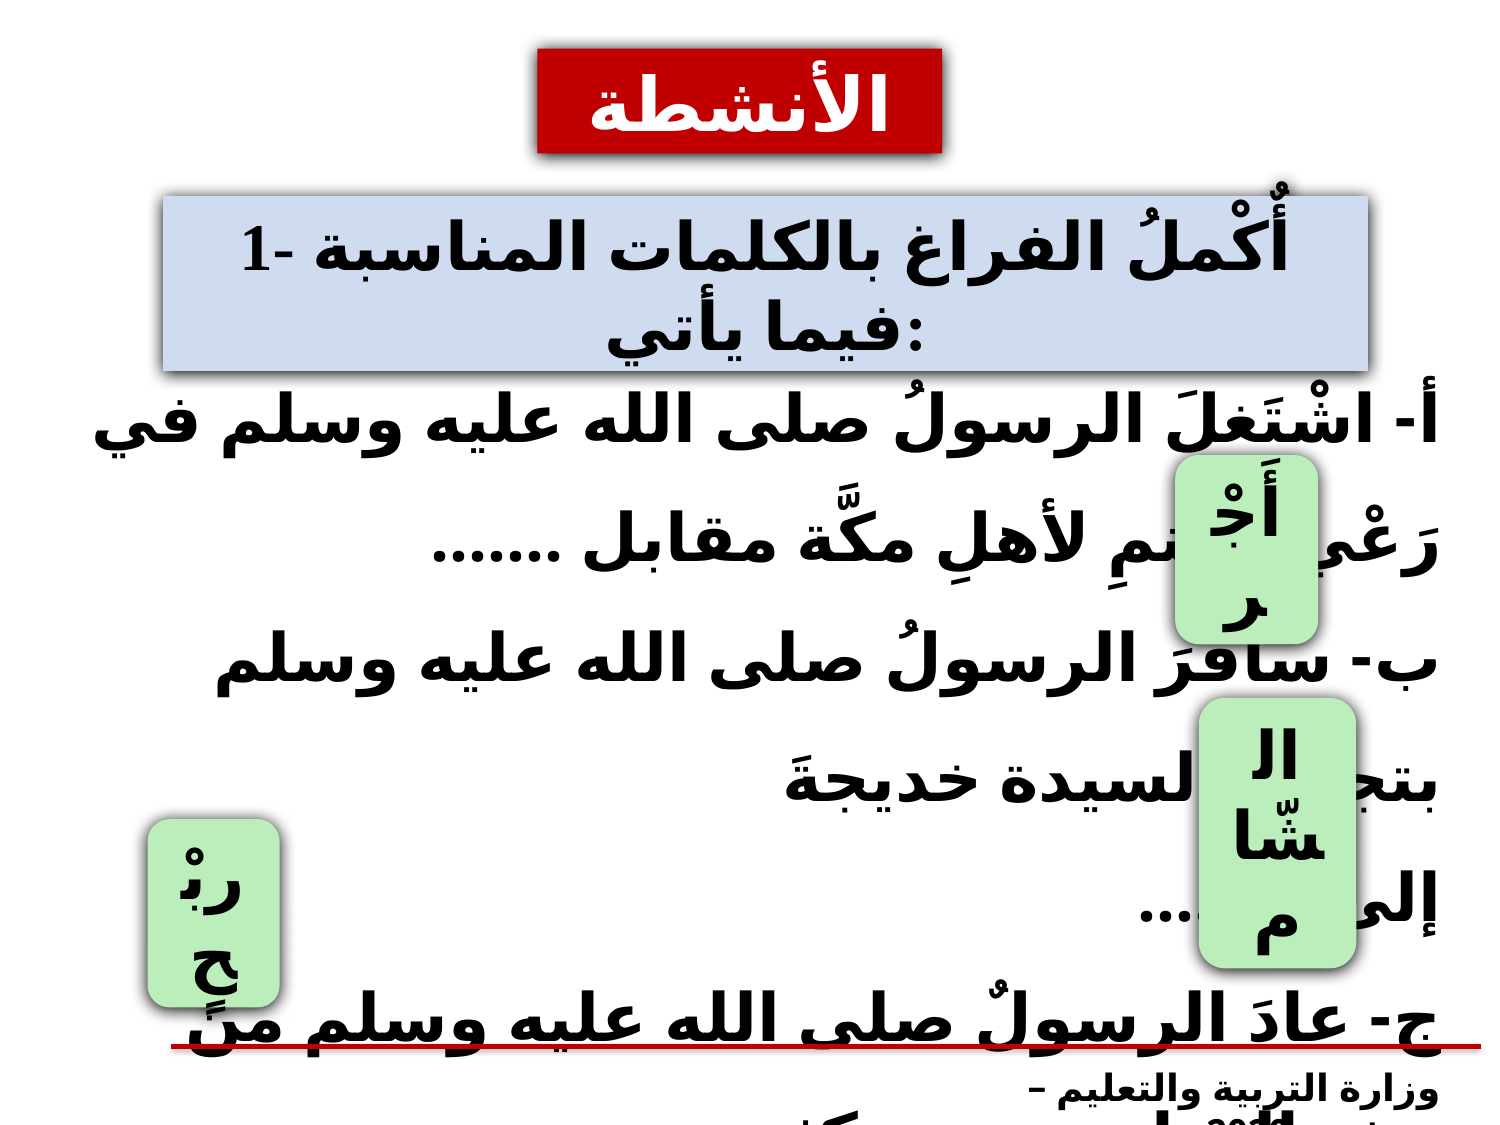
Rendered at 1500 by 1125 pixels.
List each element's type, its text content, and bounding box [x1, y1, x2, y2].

text_box الشّام [1198, 697, 1357, 969]
text_box ربْحٍ [147, 819, 280, 1008]
text_box أ- اشْتَغلَ الرسولُ صلى الله عليه وسلم في رَعْي الغنمِ لأهلِ مكَّة مقابل ....... ب- سافرَ الرسولُ صلى الله عليه وسلم بتجارةِ السيدة خديجةَ إلى ......... ج- عادَ الرسولٌ صلى الله عليه وسلم من هذه التجارة بـ....... كثيرٍ. [33, 327, 1481, 1125]
text_box أَجْر [1175, 455, 1319, 645]
text_box 1- أٌكْملُ الفراغ بالكلمات المناسبة فيما يأتي: [163, 196, 1368, 371]
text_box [170, 1046, 1481, 1118]
text_box الأنشطة [537, 48, 943, 154]
